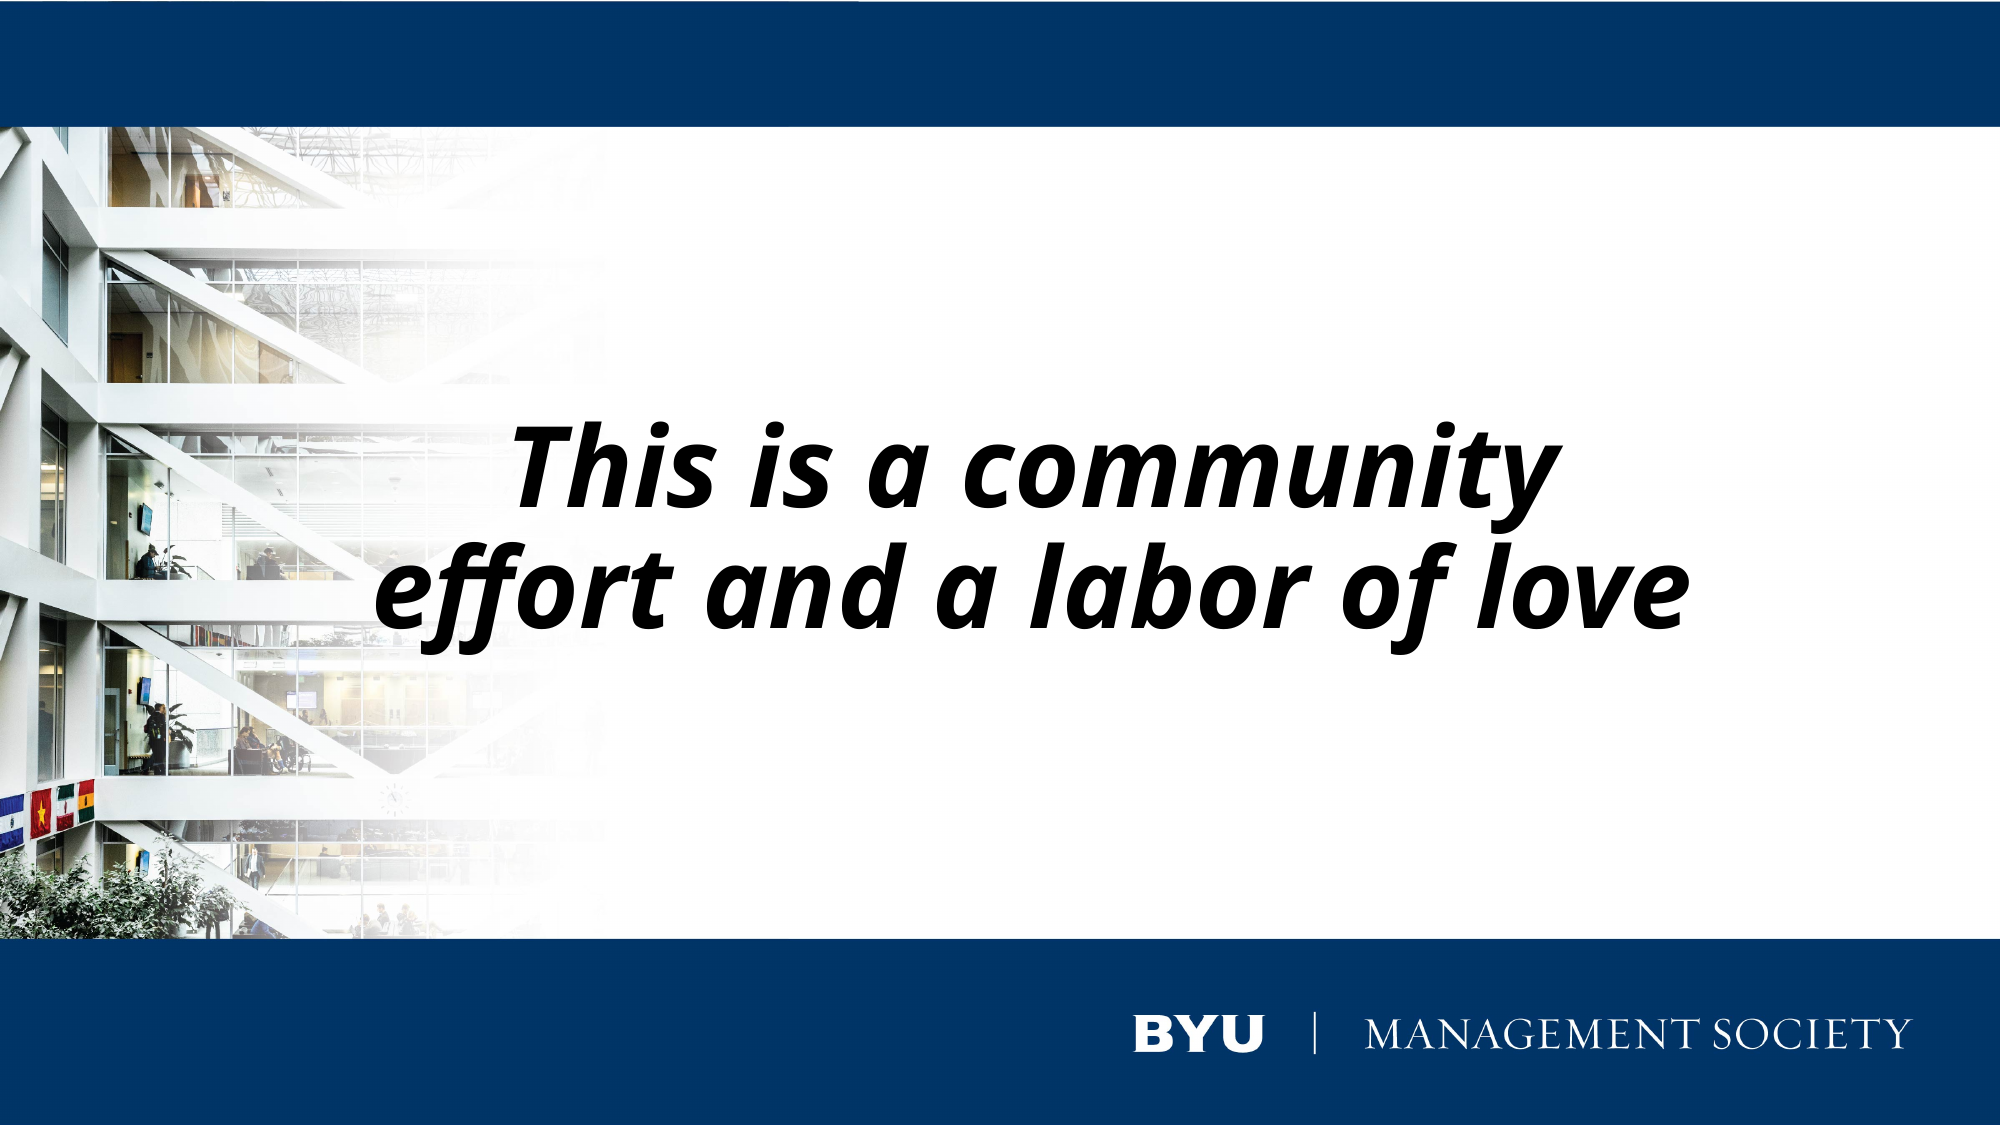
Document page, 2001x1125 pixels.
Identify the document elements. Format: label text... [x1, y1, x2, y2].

picture [0, 1, 2000, 1125]
title This is a community effort and a labor of love [326, 184, 1738, 661]
